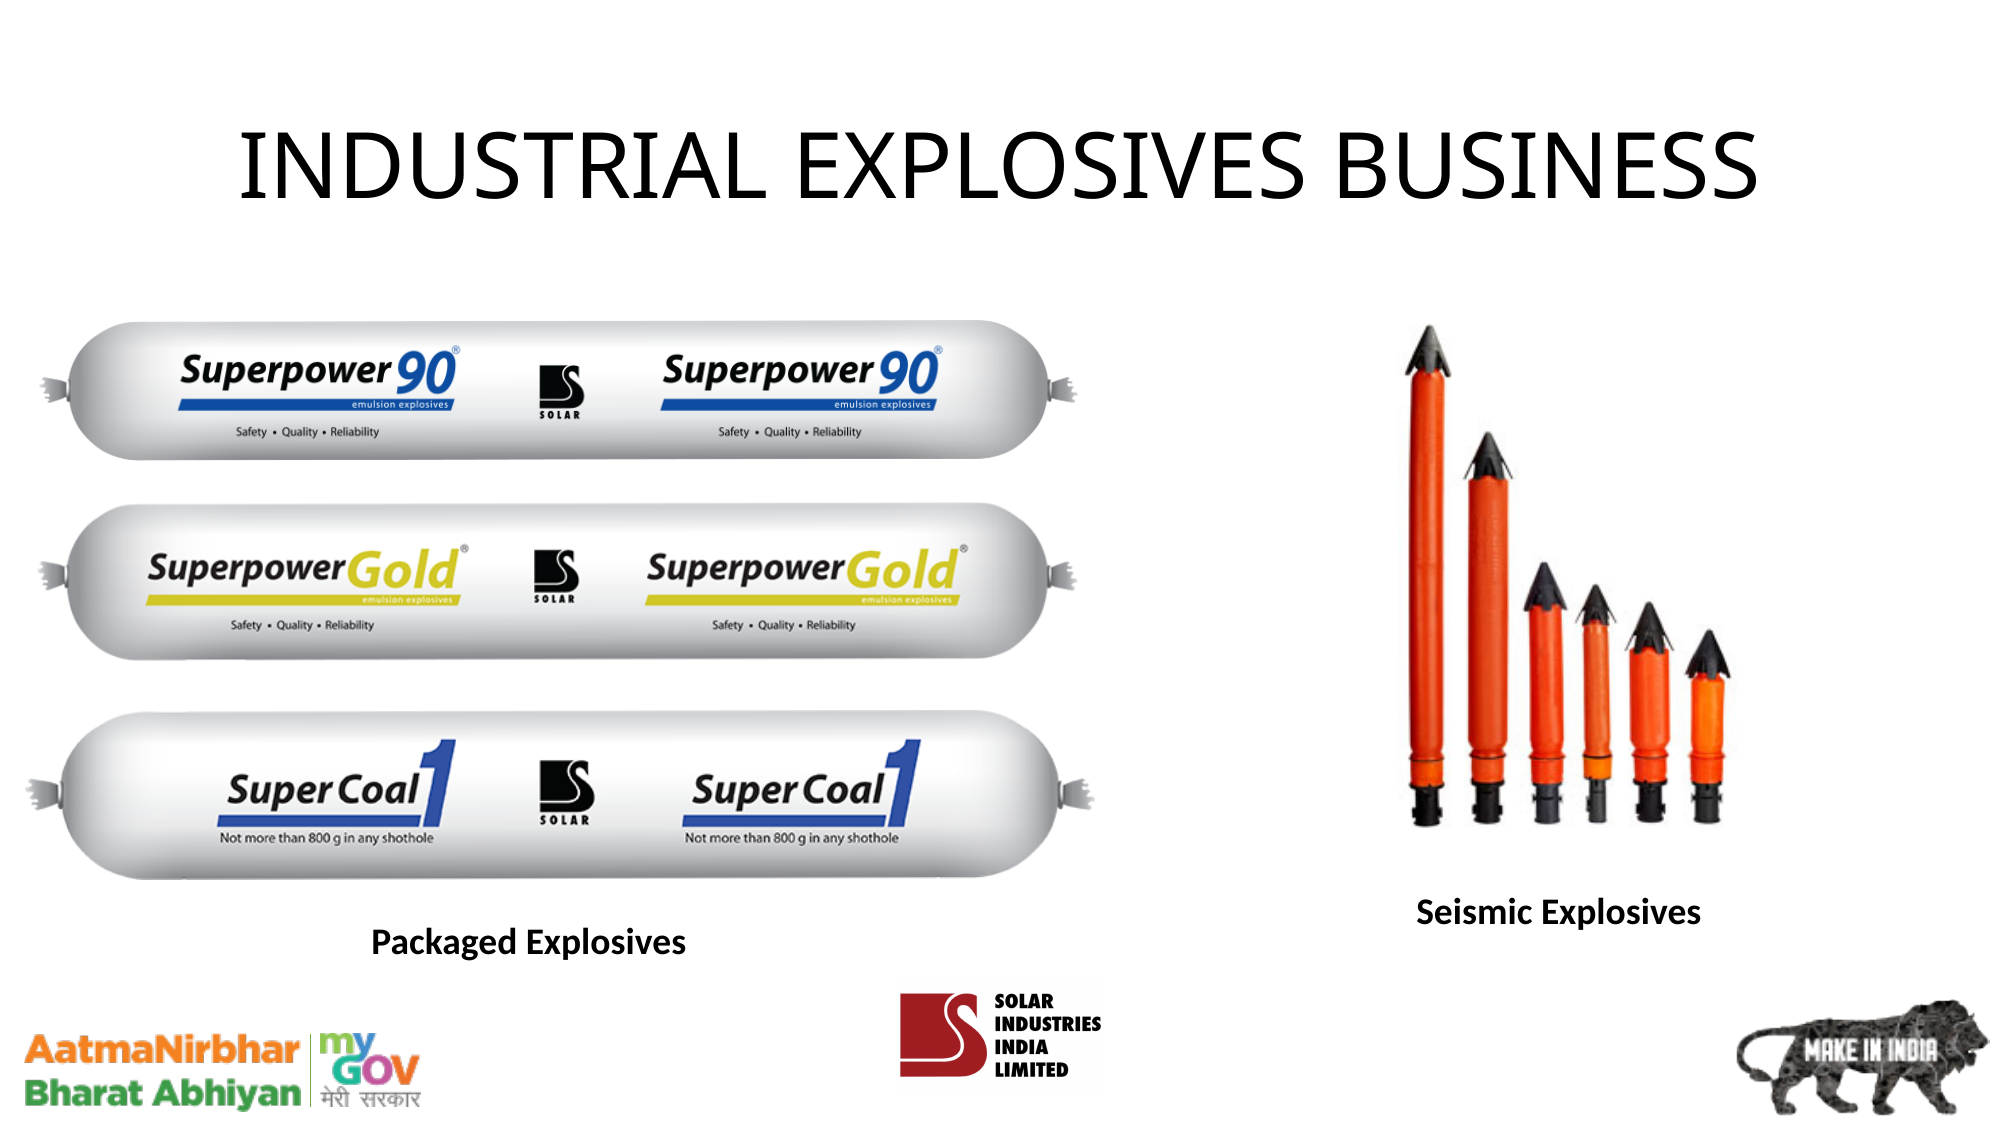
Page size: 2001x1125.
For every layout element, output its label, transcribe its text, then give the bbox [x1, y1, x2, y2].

picture [1735, 999, 1990, 1118]
title INDUSTRIAL EXPLOSIVES BUSINESS [137, 59, 1863, 278]
picture [896, 977, 1104, 1093]
picture [1138, 311, 1980, 845]
text_box Packaged Explosives [247, 909, 811, 970]
picture [37, 502, 1078, 661]
text_box Seismic Explosives [1277, 879, 1841, 940]
picture [39, 320, 1078, 461]
picture [25, 710, 1095, 880]
picture [320, 1033, 421, 1107]
picture [24, 1033, 301, 1112]
